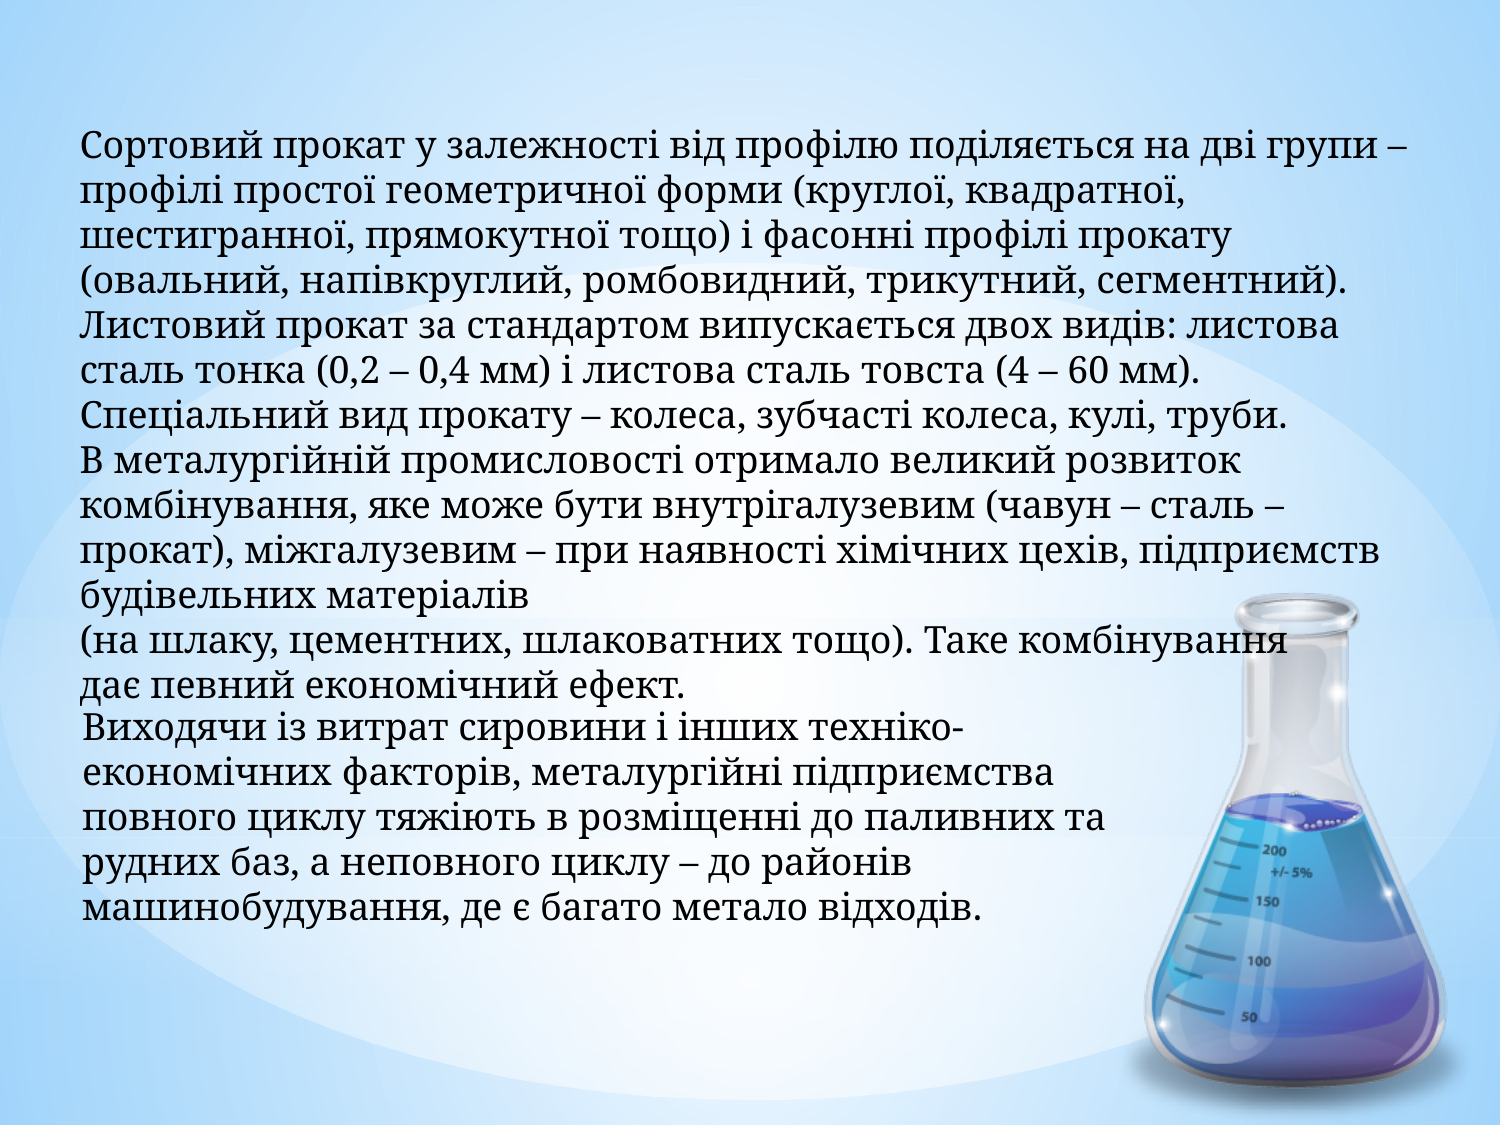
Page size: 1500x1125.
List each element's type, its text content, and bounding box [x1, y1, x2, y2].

text_box Виходячи із витрат сировини і інших техніко-економічних факторів, металургійні підприємства повного циклу тяжіють в розміщенні до паливних та рудних баз, а неповного циклу – до районів машинобудування, де є багато метало відходів. [67, 695, 1003, 981]
picture [1009, 570, 1500, 1125]
text_box Сортовий прокат у залежності від профілю поділяється на дві групи – профілі простої геометричної форми (круглої, квадратної, шестигранної, прямокутної тощо) і фасонні профілі прокату (овальний, напівкруглий, ромбовидний, трикутний, сегментний). Листовий прокат за стандартом випускається двох видів: листова сталь тонка (0,2 – 0,4 мм) і листова сталь товста (4 – 60 мм). Спеціальний вид прокату – колеса, зубчасті колеса, кулі, труби. В металургійній промисловості отримало великий розвиток комбінування, яке може бути внутрігалузевим (чавун – сталь – прокат), міжгалузевим – при наявності хімічних цехів, підприємств будівельних матеріалів (на шлаку, цементних, шлаковатних тощо). Таке комбінування дає певний економічний ефект. [64, 113, 1436, 759]
